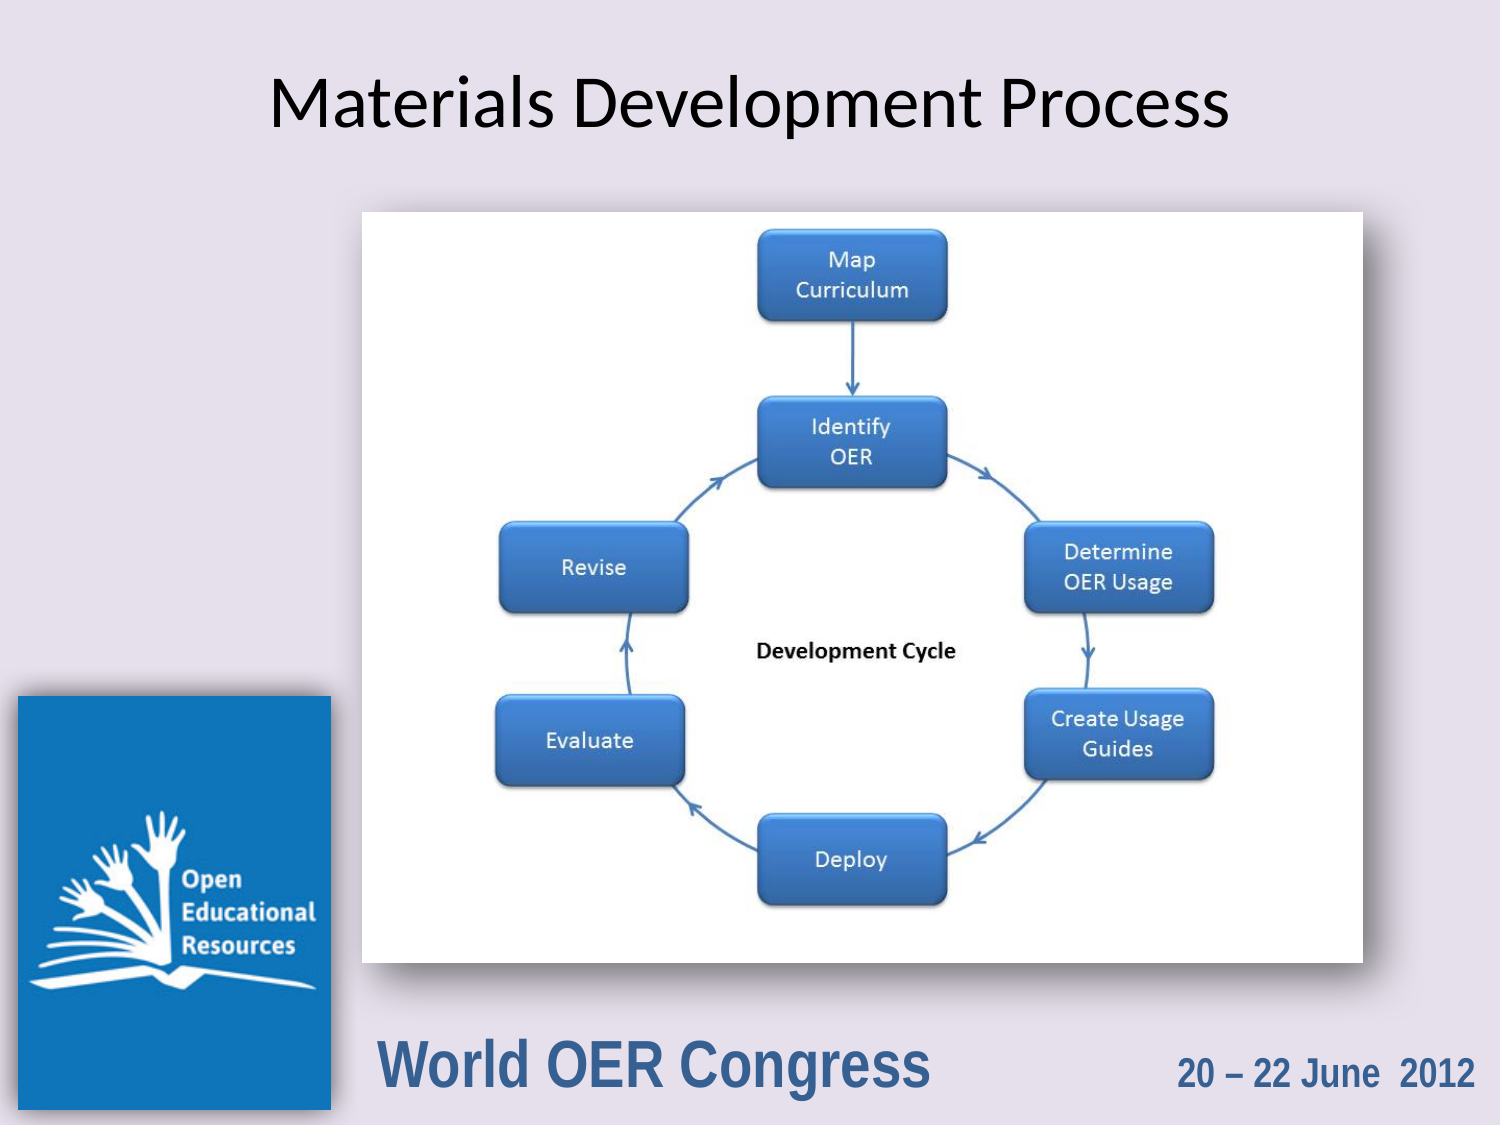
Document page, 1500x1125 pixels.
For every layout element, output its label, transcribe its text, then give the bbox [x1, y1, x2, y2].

title Materials Development Process [0, 45, 1500, 150]
picture [362, 212, 1363, 963]
picture [18, 696, 331, 1110]
